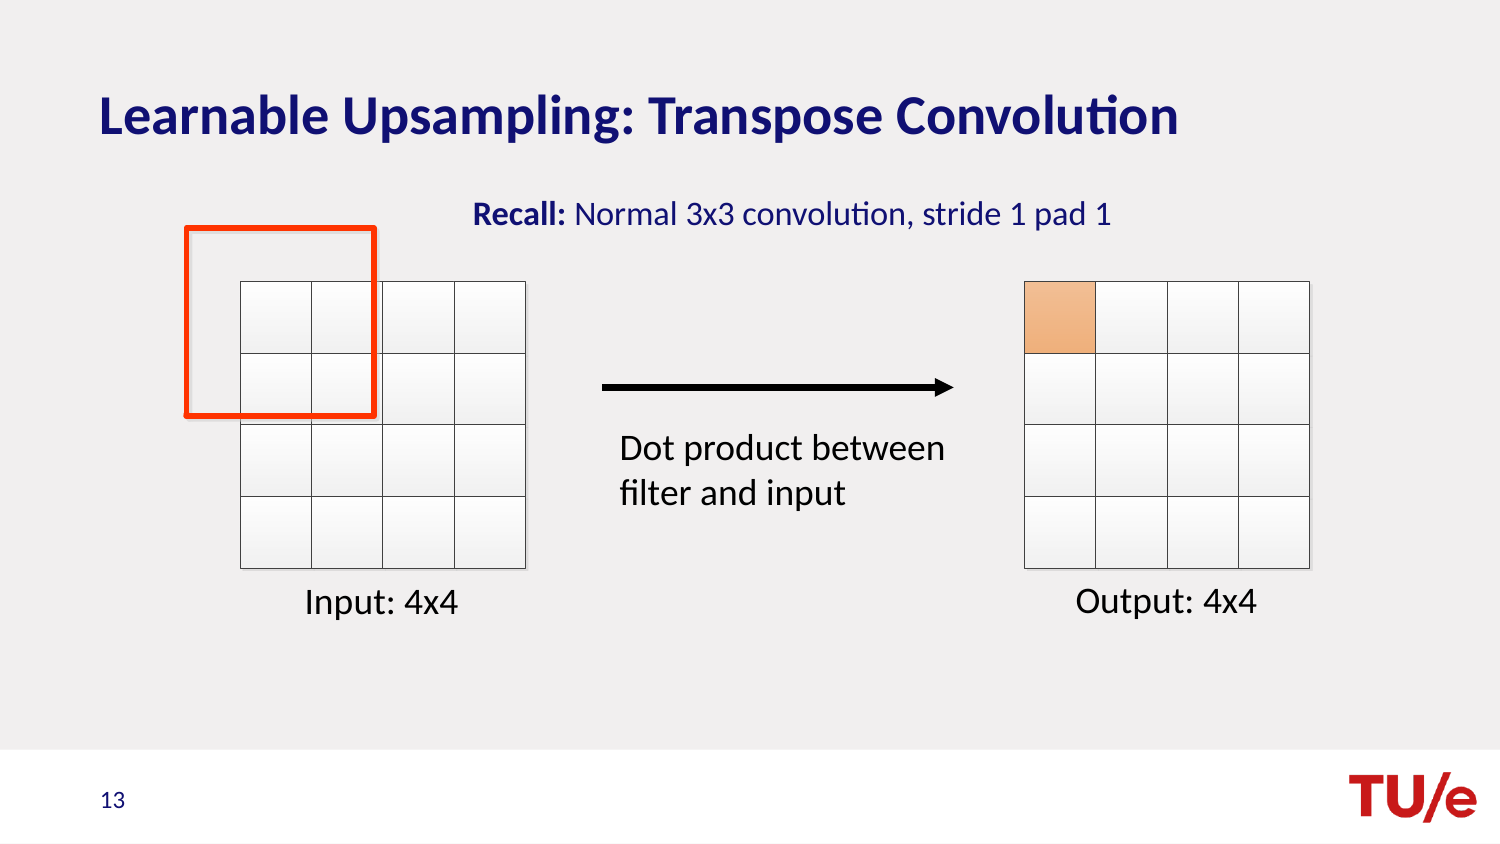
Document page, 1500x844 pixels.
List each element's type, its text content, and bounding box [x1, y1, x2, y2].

text_box Input: 4x4 [289, 574, 474, 630]
title Learnable Upsampling: Transpose Convolution [99, 89, 1400, 154]
picture [1336, 759, 1489, 835]
picture [181, 222, 1315, 574]
text_box Output: 4x4 [1060, 574, 1273, 629]
list Recall: Normal 3x3 convolution, stride 1 pad 1 [100, 194, 1400, 750]
slide_number 13 [100, 783, 199, 841]
